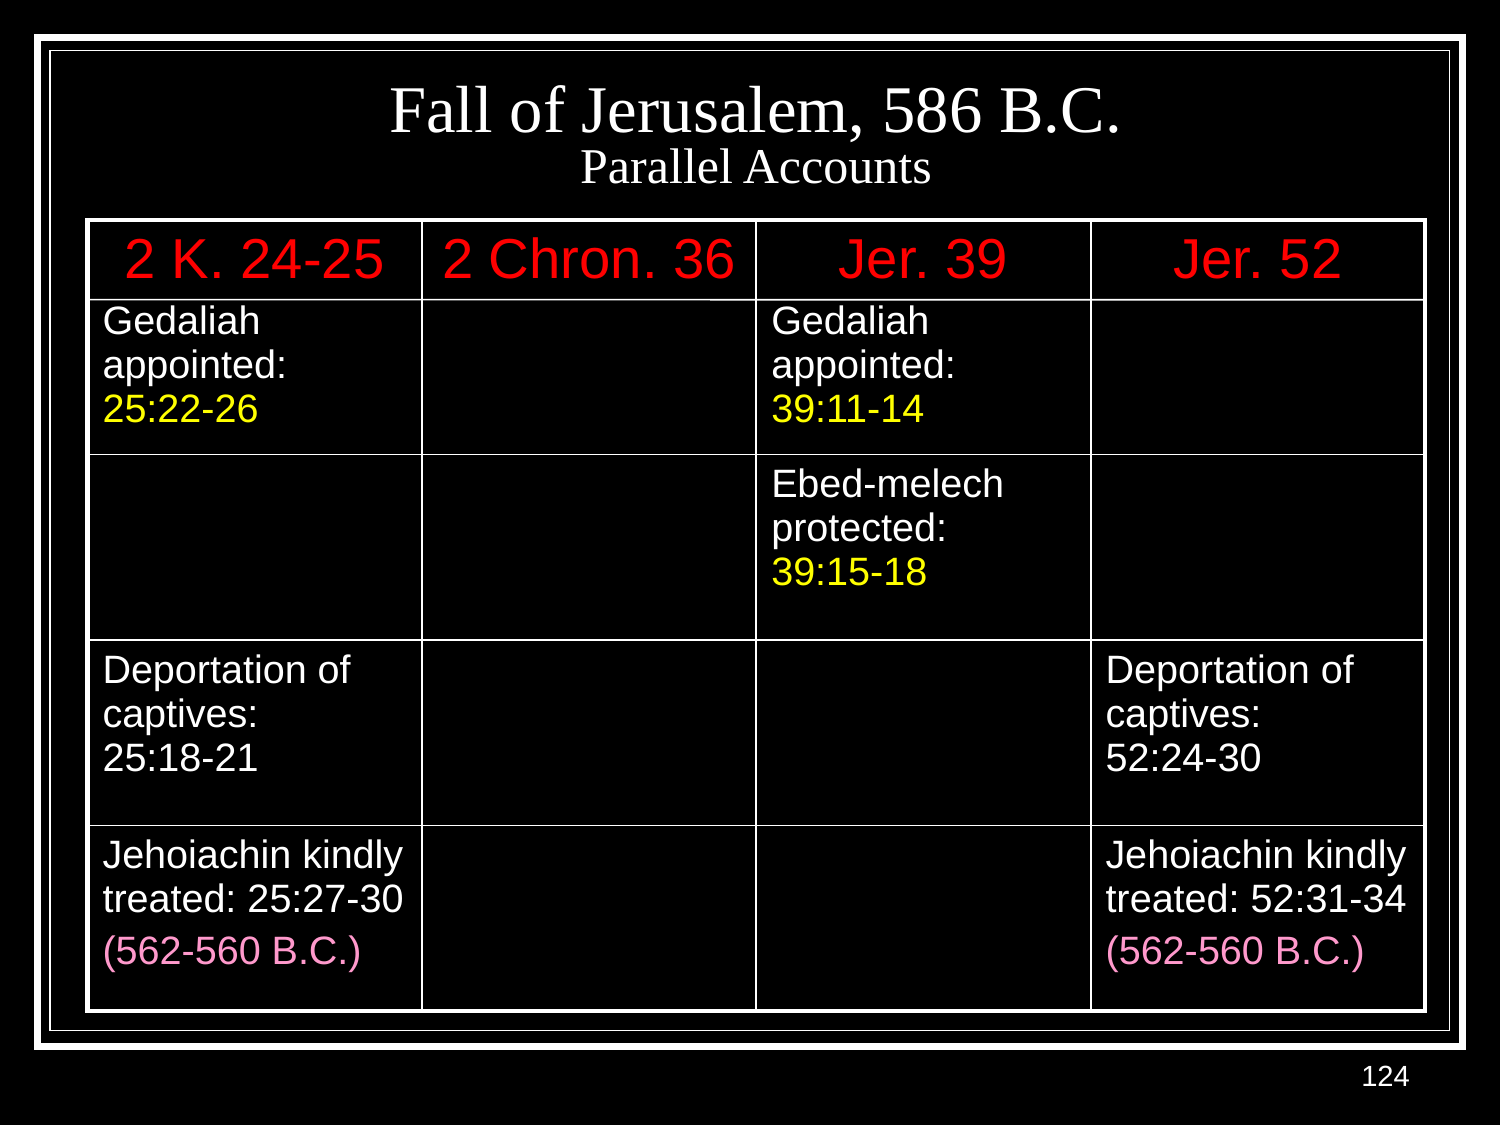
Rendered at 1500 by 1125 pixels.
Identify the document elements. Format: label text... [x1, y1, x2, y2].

table_header 2 K. 24-25 Gedaliah appointed: 25:22-26 [90, 300, 421, 454]
table_cell Jehoiachin kindly treated: 25:27-30 (562-560 B.C.) [90, 826, 421, 1009]
table_header 2 Chron. 36 [423, 300, 755, 454]
title Fall of Jerusalem, 586 B.C. Parallel Accounts [87, 67, 1425, 202]
table_cell [1092, 455, 1423, 639]
table_header 2 Chron. 36 [423, 222, 755, 299]
table_cell Ebed-melech protected: 39:15-18 [757, 455, 1090, 639]
table_cell [423, 826, 755, 1009]
table_header Jer. 52 [1092, 222, 1423, 299]
table_cell [90, 455, 421, 639]
table_header 2 K. 24-25 Gedaliah appointed: 25:22-26 [90, 222, 421, 299]
table_cell Deportation of captives: 25:18-21 [90, 641, 421, 825]
table_header Jer. 39 Gedaliah appointed: 39:11-14 [757, 300, 1090, 454]
table_cell [423, 641, 755, 825]
table_header Jer. 52 [1092, 300, 1423, 454]
table_cell [757, 641, 1090, 825]
table_cell Deportation of captives: 52:24-30 [1092, 641, 1423, 825]
table_header Jer. 39 Gedaliah appointed: 39:11-14 [757, 222, 1090, 299]
slide_number 124 [1112, 1025, 1425, 1100]
text_box [1427, 284, 1436, 303]
table_cell [423, 455, 755, 639]
table_cell Jehoiachin kindly treated: 52:31-34 (562-560 B.C.) [1092, 826, 1423, 1009]
table_cell [757, 826, 1090, 1009]
